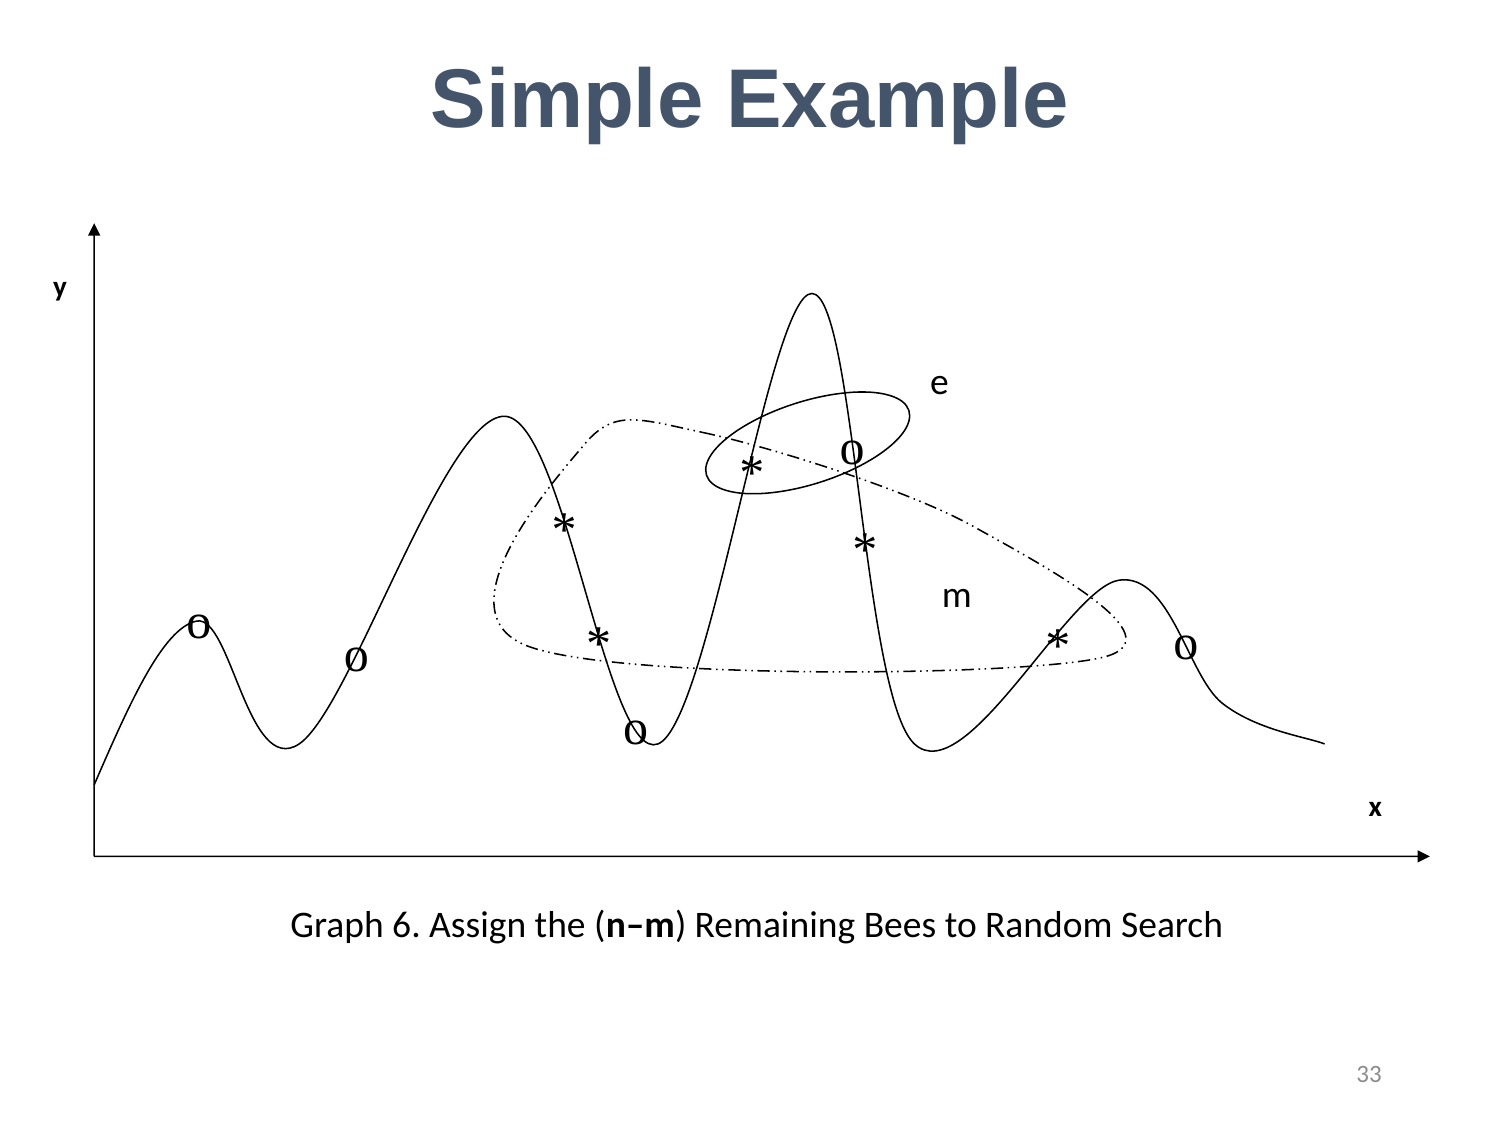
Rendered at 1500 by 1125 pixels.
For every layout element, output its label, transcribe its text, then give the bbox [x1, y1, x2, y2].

text_box Simple Example [0, 0, 1500, 188]
text_box Graph 6. Assign the (n–m) Remaining Bees to Random Search [275, 892, 1239, 953]
slide_number 33 [1059, 1042, 1397, 1103]
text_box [53, 223, 1439, 858]
